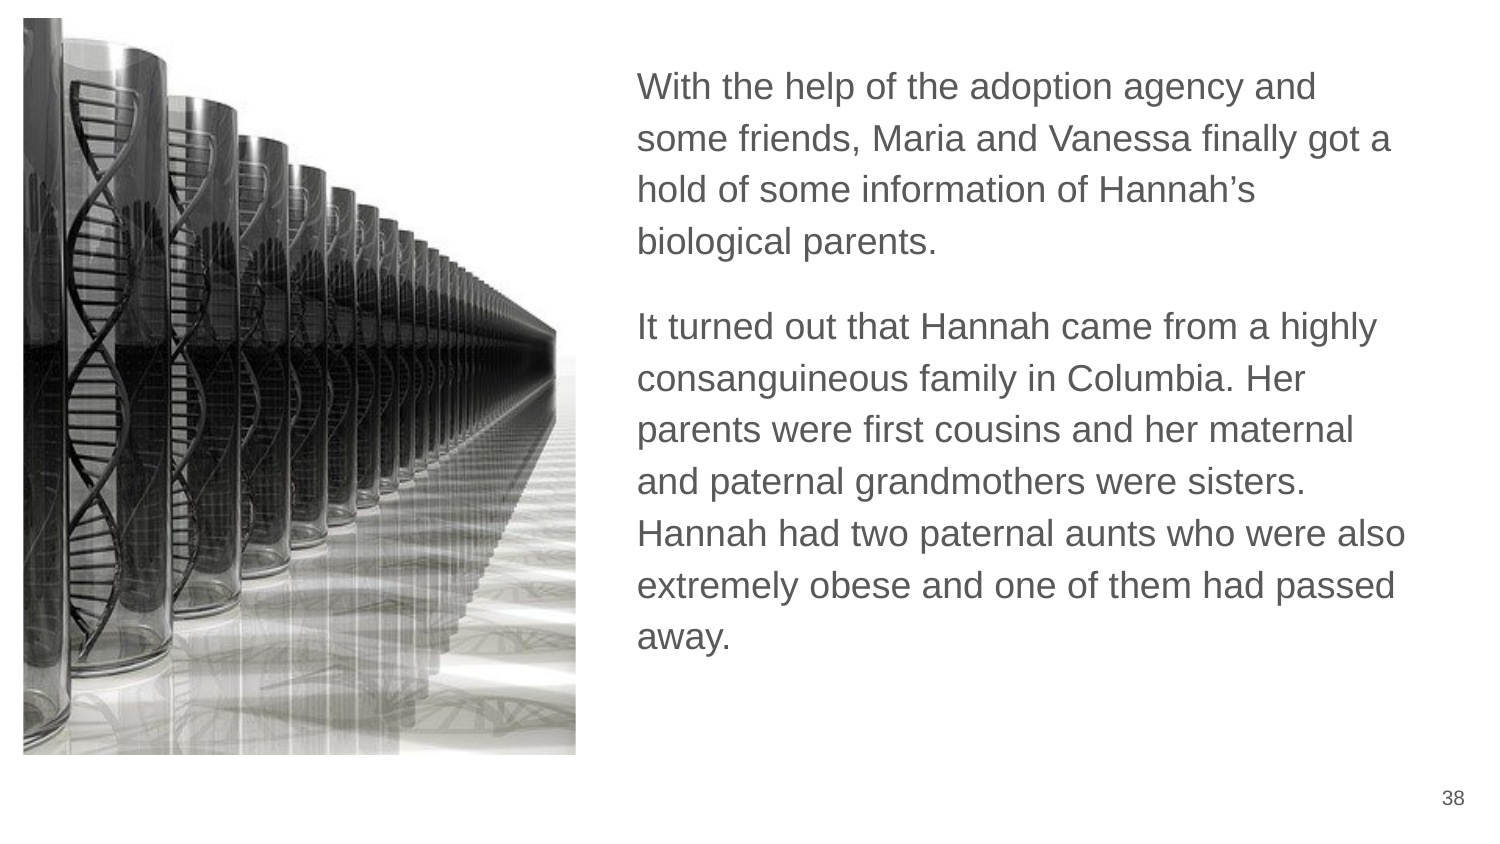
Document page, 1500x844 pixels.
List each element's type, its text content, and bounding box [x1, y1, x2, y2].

picture [23, 18, 576, 755]
slide_number 38 [1389, 764, 1480, 830]
list With the help of the adoption agency and some friends, Maria and Vanessa finally got a hold of some information of Hannah’s biological parents. It turned out that Hannah came from a highly consanguineous family in Columbia. Her parents were first cousins and her maternal and paternal grandmothers were sisters. Hannah had two paternal aunts who were also extremely obese and one of them had passed away. [621, 39, 1432, 714]
